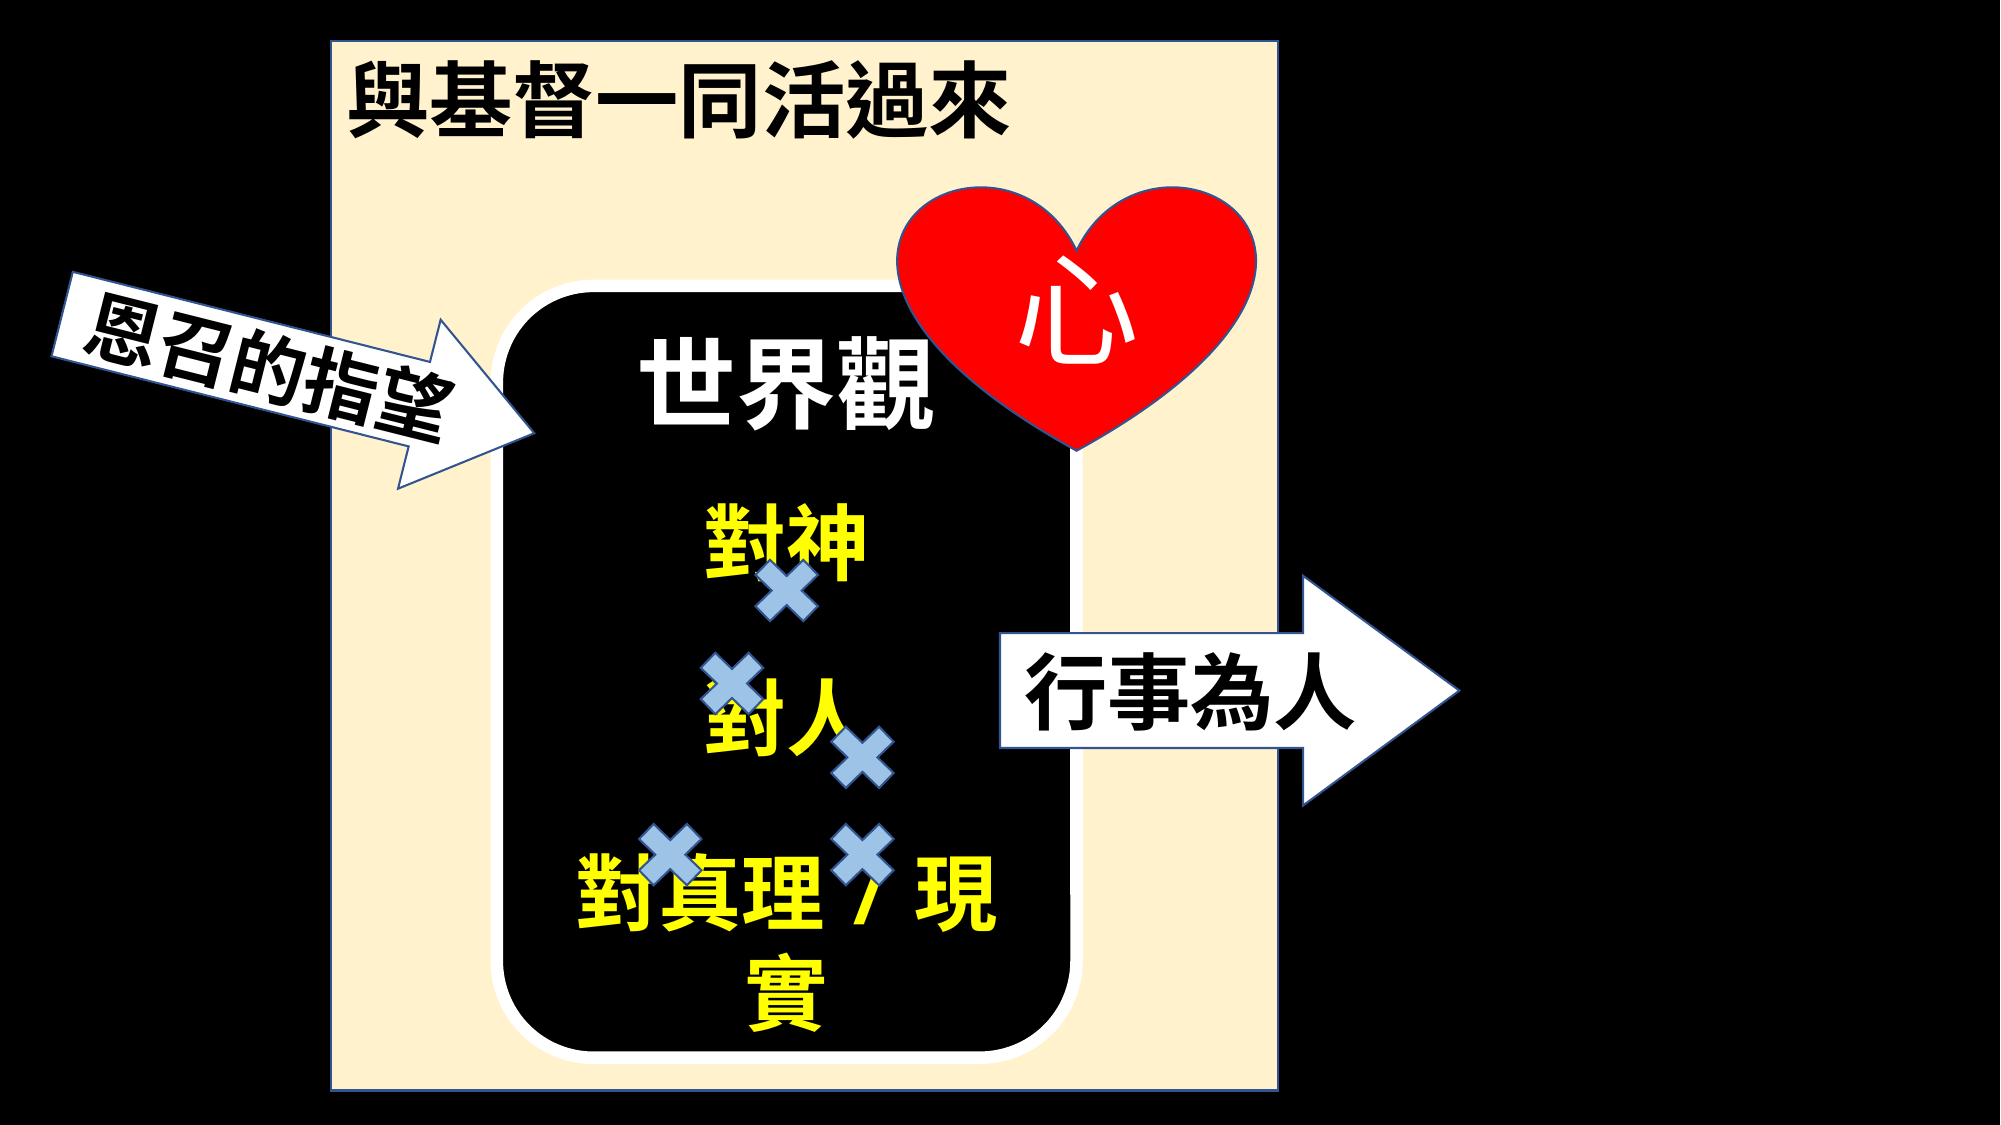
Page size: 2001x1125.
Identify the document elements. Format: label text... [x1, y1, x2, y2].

text_box 與基督一同活過來 [330, 428, 1279, 1092]
text_box 世界觀 對神 對人 對真理/現實 [495, 284, 1078, 1059]
text_box 心 [896, 186, 1258, 452]
text_box 恩召的指望 [50, 270, 536, 491]
text_box [753, 558, 820, 623]
text_box [699, 651, 765, 716]
text_box 與基督一同活過來 [330, 40, 1279, 632]
text_box [829, 822, 896, 887]
text_box 行事為人 [998, 573, 1462, 808]
text_box [829, 725, 896, 790]
text_box [637, 822, 703, 887]
